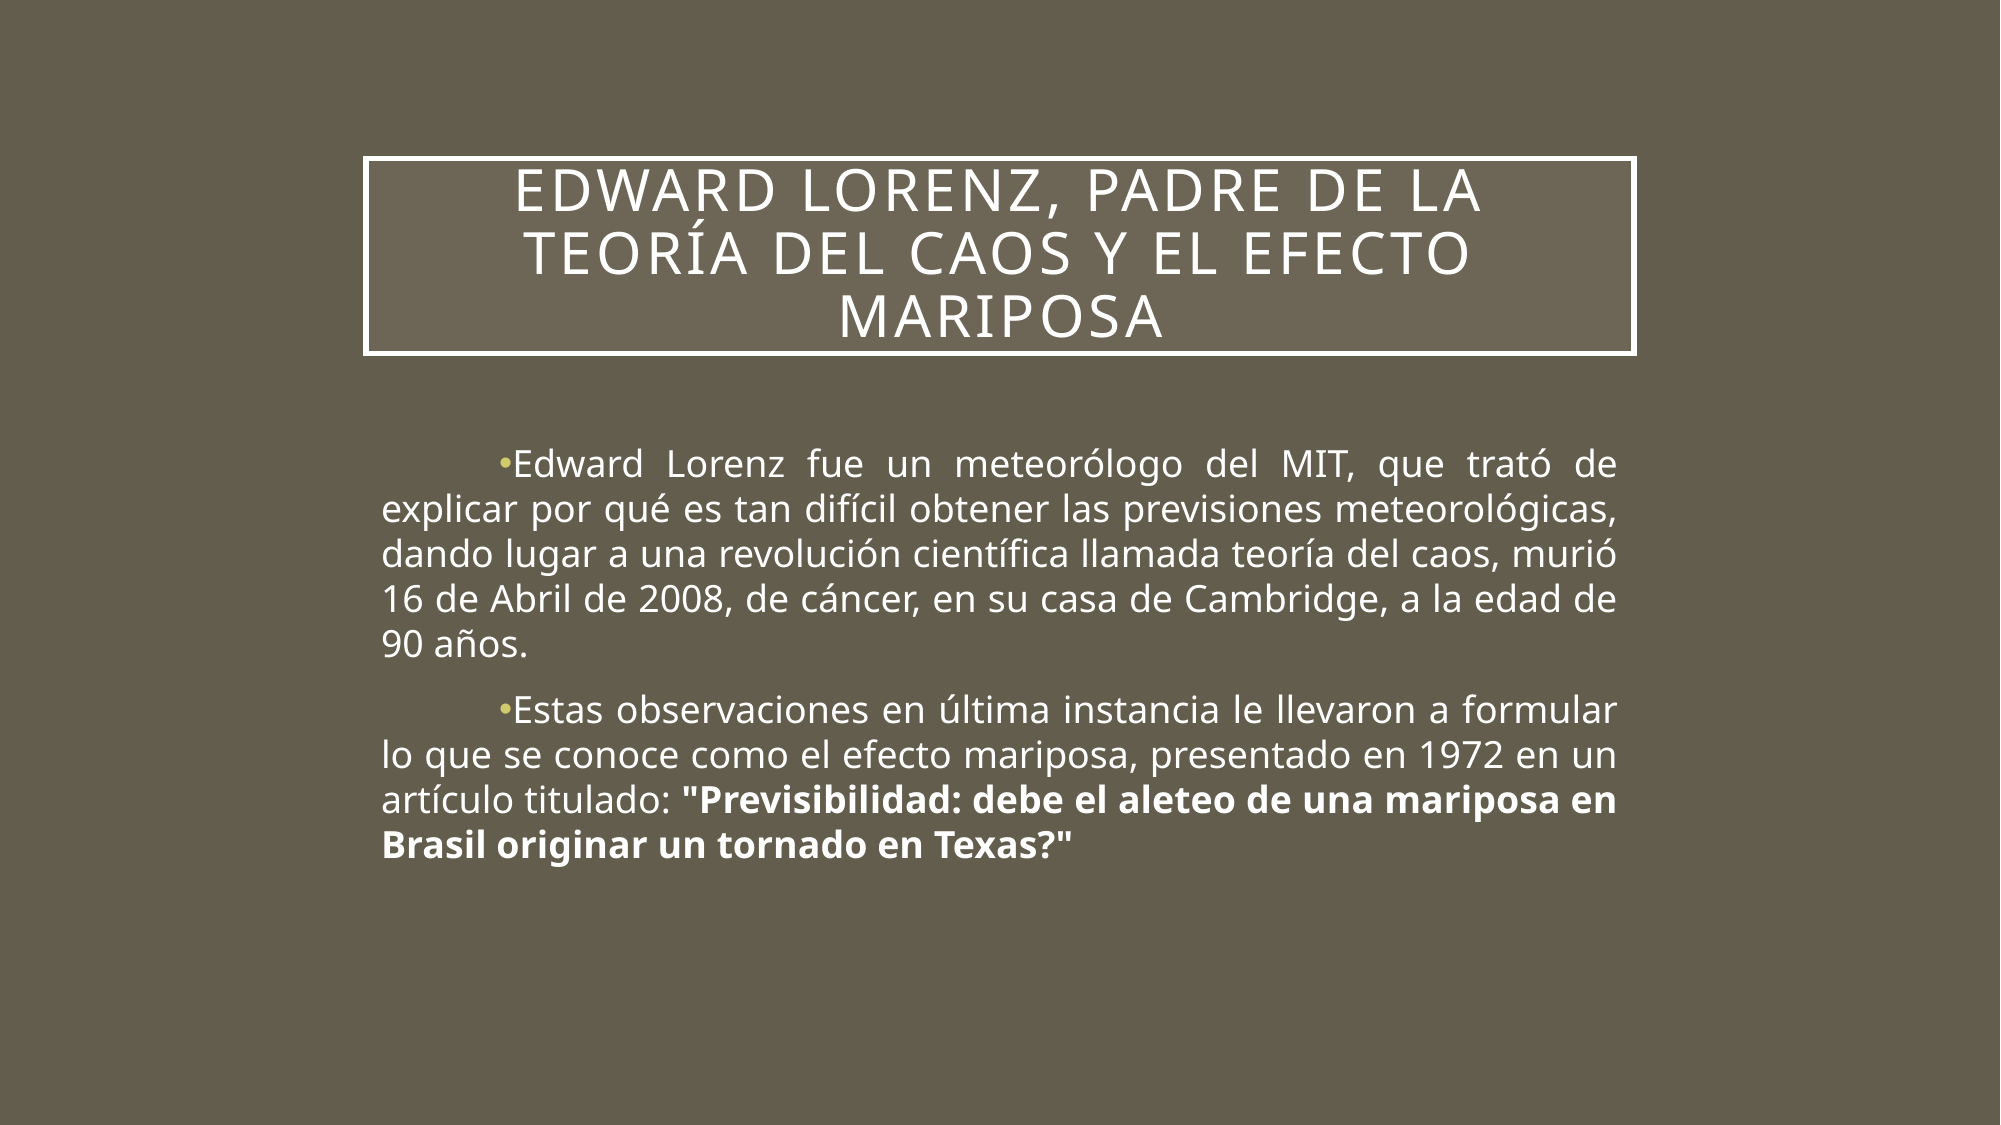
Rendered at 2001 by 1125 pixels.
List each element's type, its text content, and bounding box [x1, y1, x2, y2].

title Edward Lorenz, padre de la Teoría del Caos y el Efecto Mariposa [363, 156, 1637, 356]
list Edward Lorenz fue un meteorólogo del MIT, que trató de explicar por qué es tan difícil obtener las previsiones meteorológicas, dando lugar a una revolución científica llamada teoría del caos, murió 16 de Abril de 2008, de cáncer, en su casa de Cambridge, a la edad de 90 años. Estas observaciones en última instancia le llevaron a formular lo que se conoce como el efecto mariposa, presentado en 1972 en un artículo titulado: "Previsibilidad: debe el aleteo de una mariposa en Brasil originar un tornado en Texas?" [366, 432, 1634, 942]
